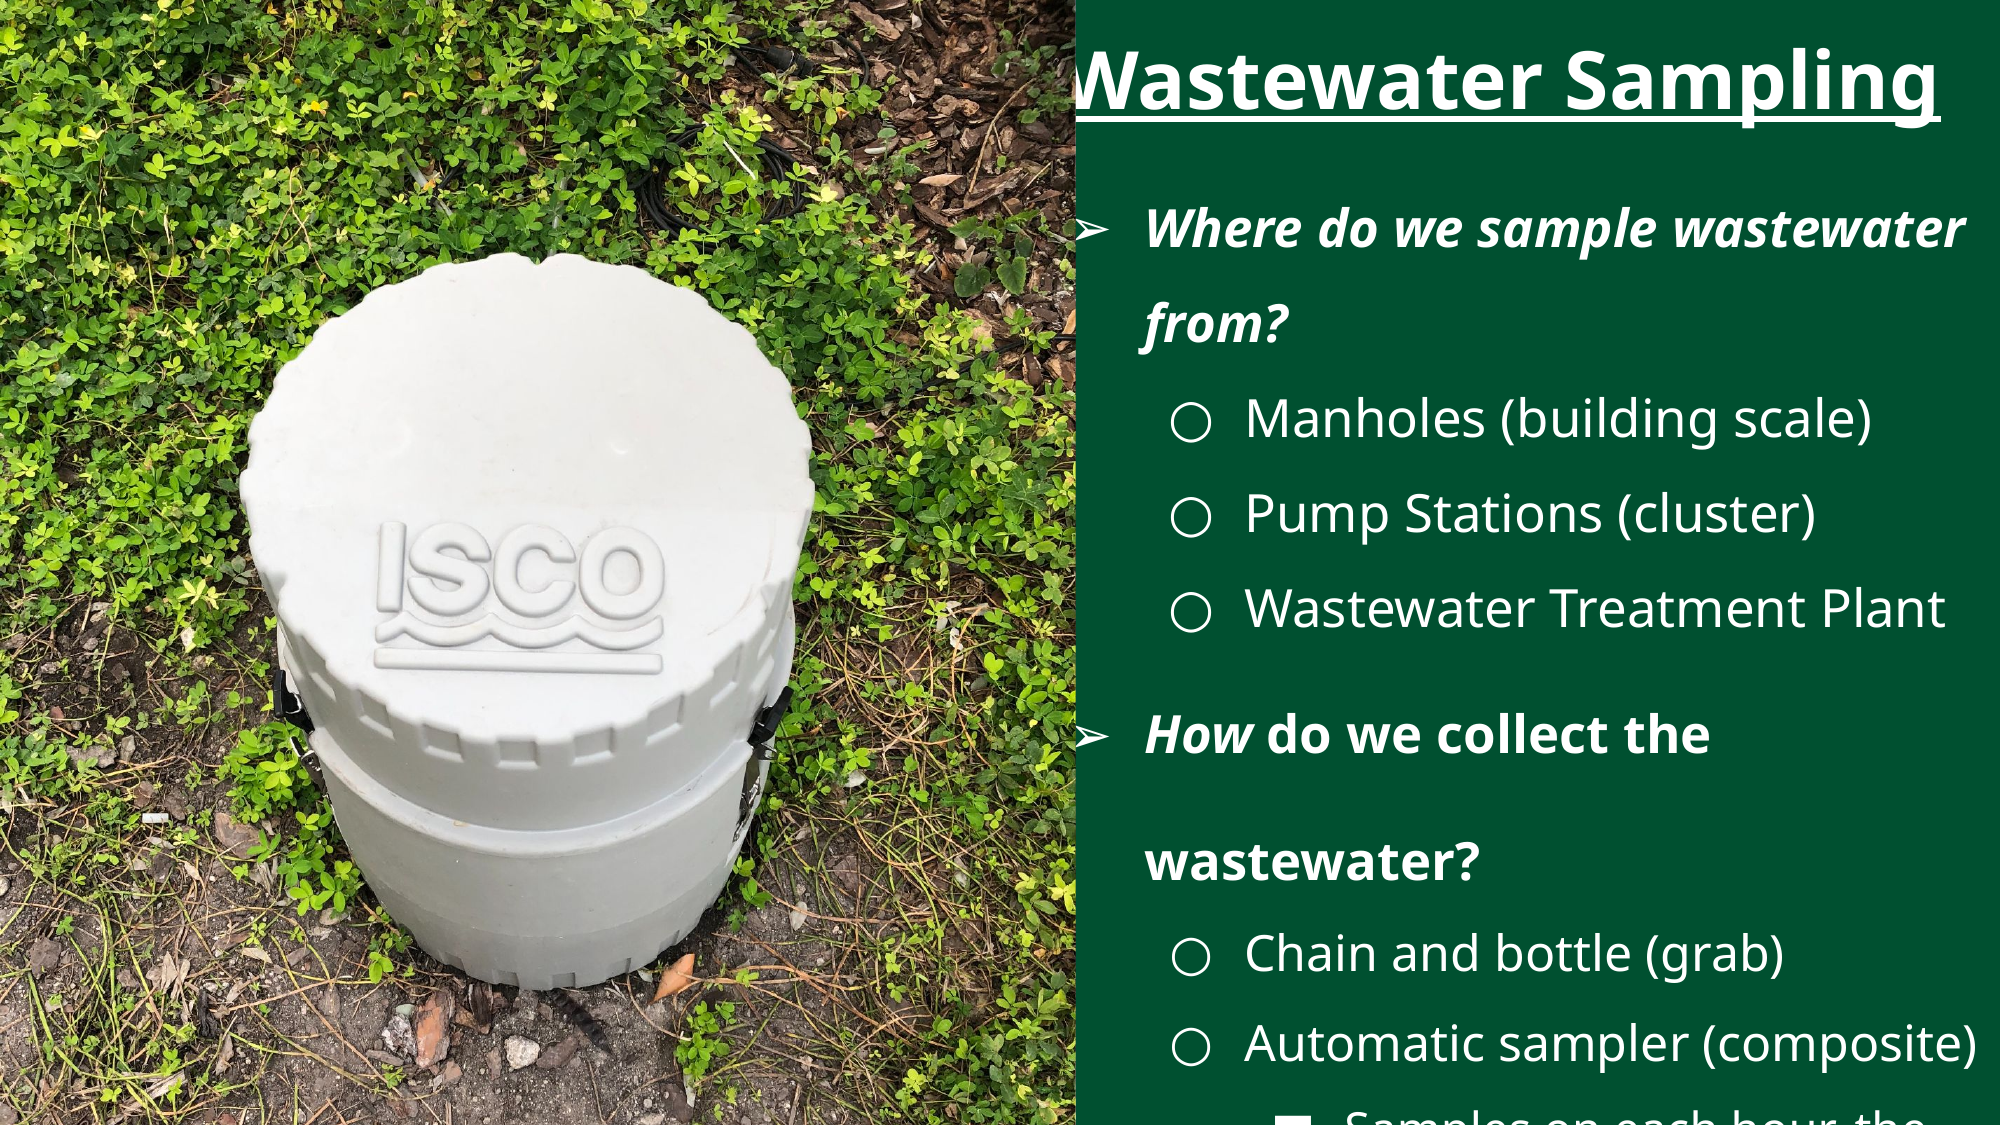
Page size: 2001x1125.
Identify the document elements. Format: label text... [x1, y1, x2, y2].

picture [0, 0, 1076, 1125]
title Wastewater Sampling [1078, 0, 2000, 143]
list Where do we sample wastewater from? Manholes (building scale) Pump Stations (cluster) Wastewater Treatment Plant How do we collect the wastewater? Chain and bottle (grab) Automatic sampler (composite) Samples on each hour, the entire day- 24 hours [1080, 143, 2000, 1033]
